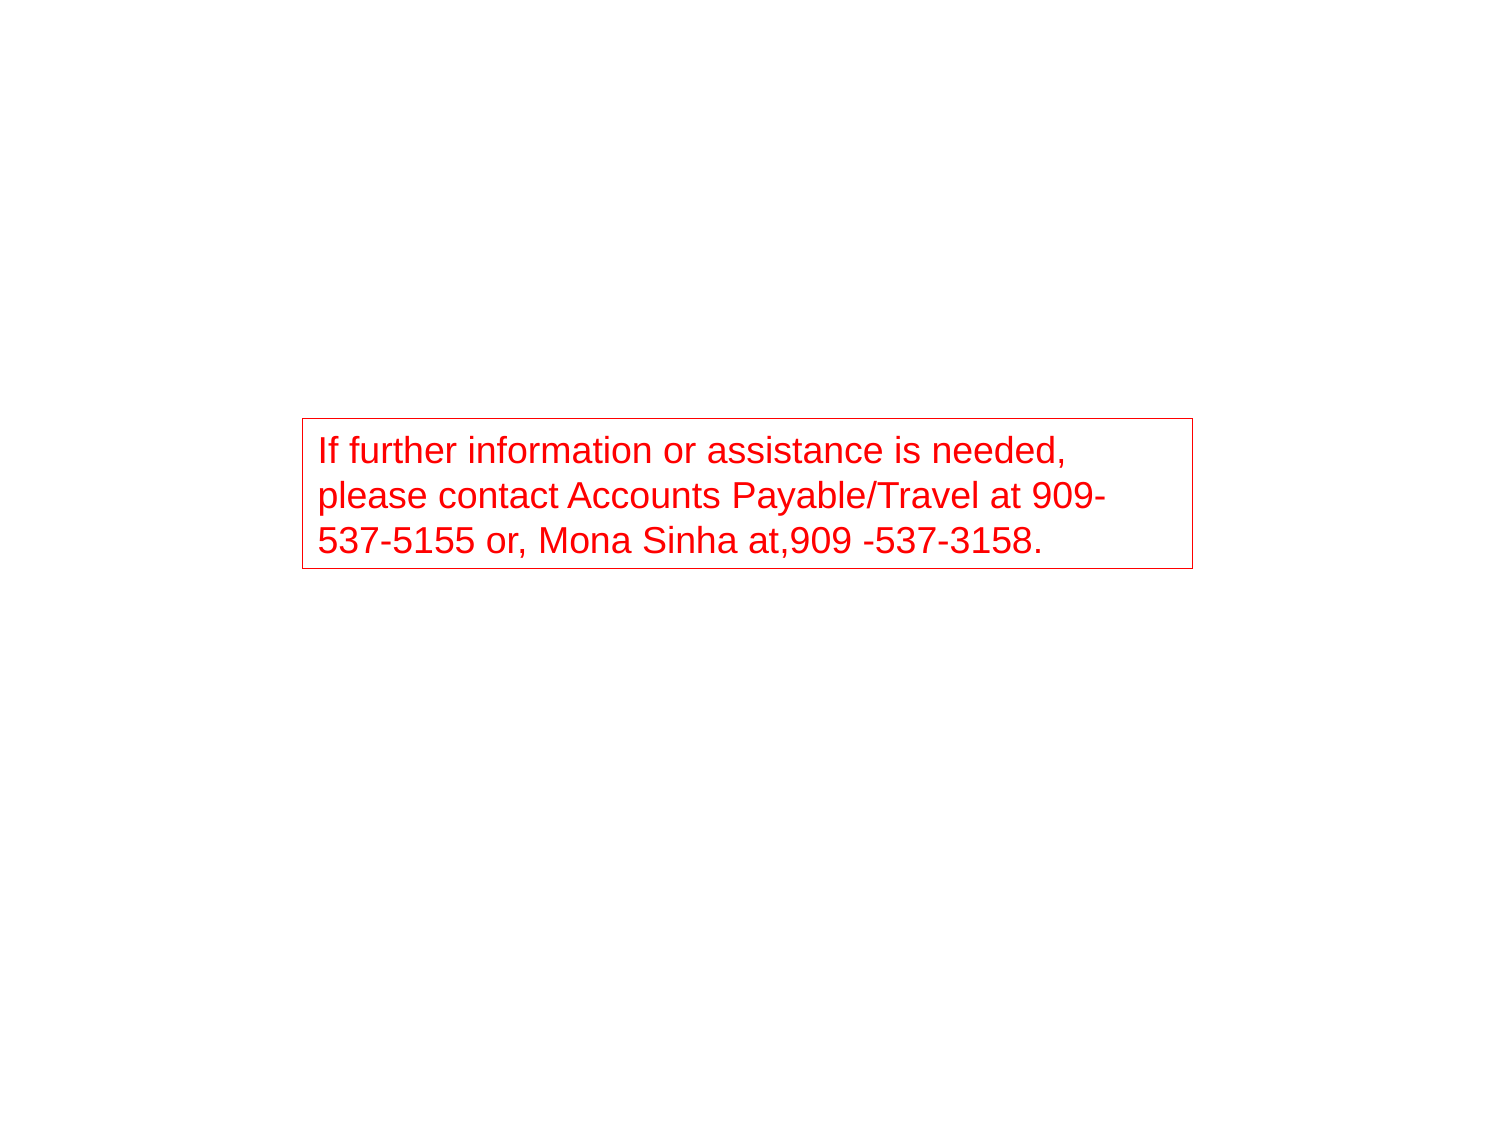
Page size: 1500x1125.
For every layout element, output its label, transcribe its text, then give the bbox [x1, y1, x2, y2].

text_box If further information or assistance is needed, please contact Accounts Payable/Travel at 909-537-5155 or, Mona Sinha at,909 -537-3158. [302, 418, 1193, 569]
